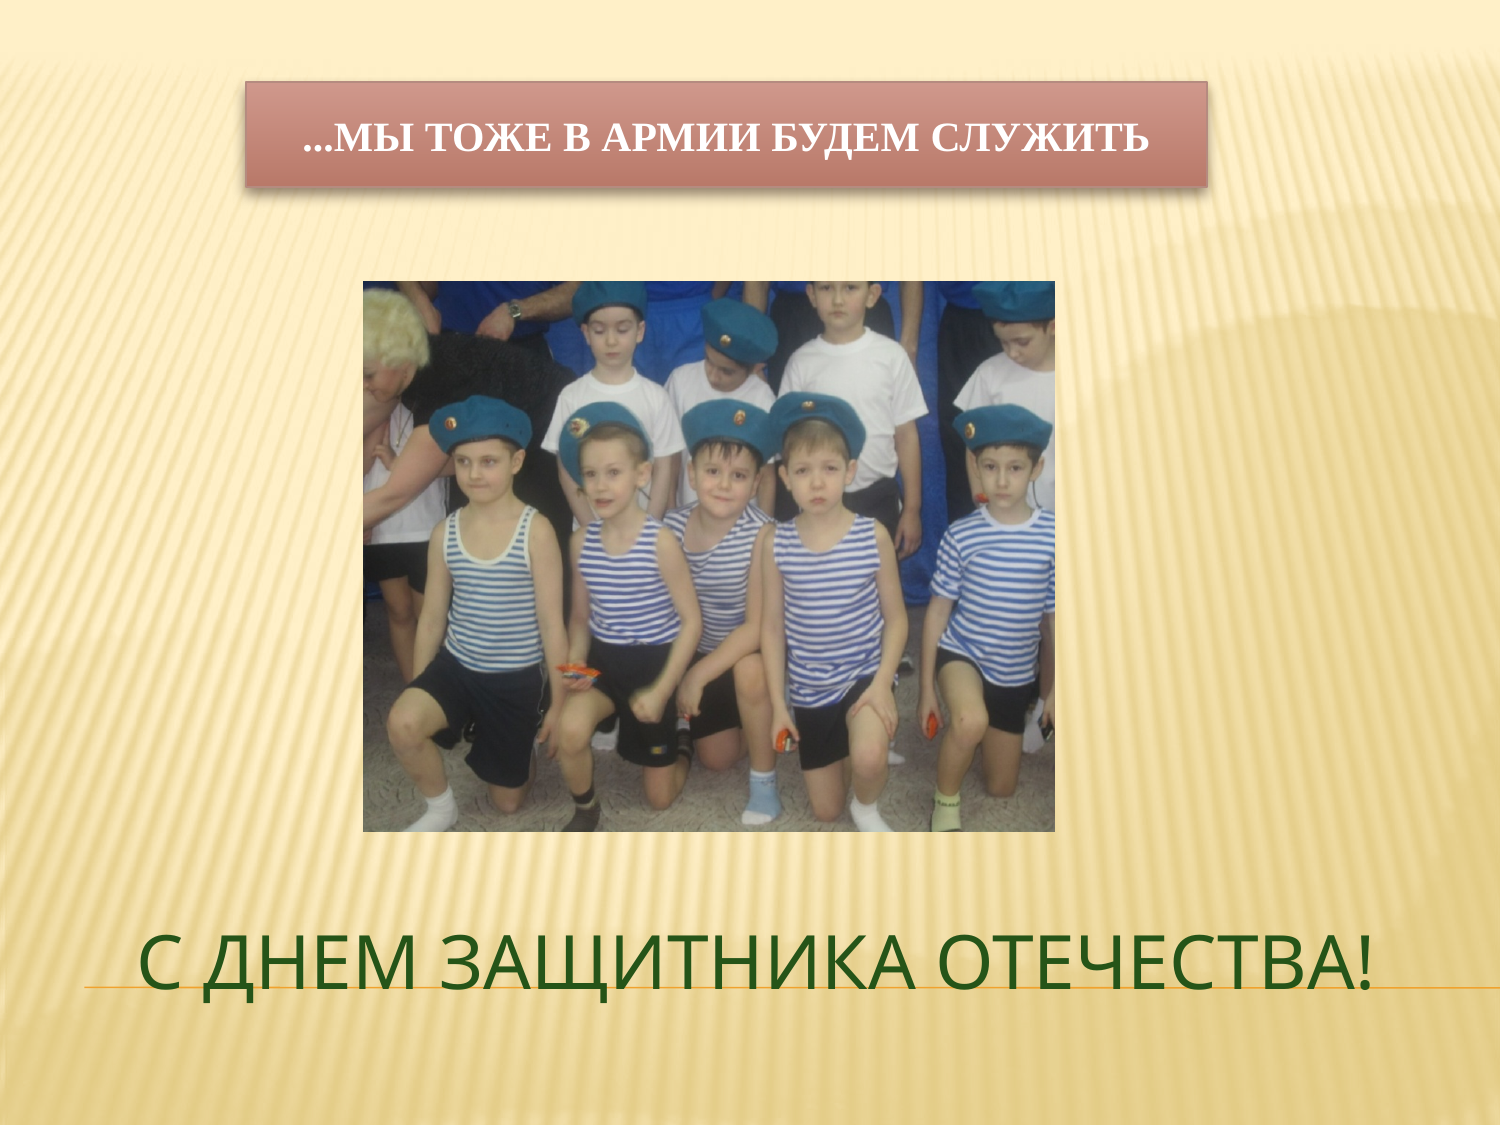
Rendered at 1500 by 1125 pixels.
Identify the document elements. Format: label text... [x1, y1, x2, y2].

list ...мы тоже в армии будем служить [245, 81, 1208, 188]
title С днем защитника отечества! [50, 887, 1463, 1033]
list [362, 280, 1055, 833]
